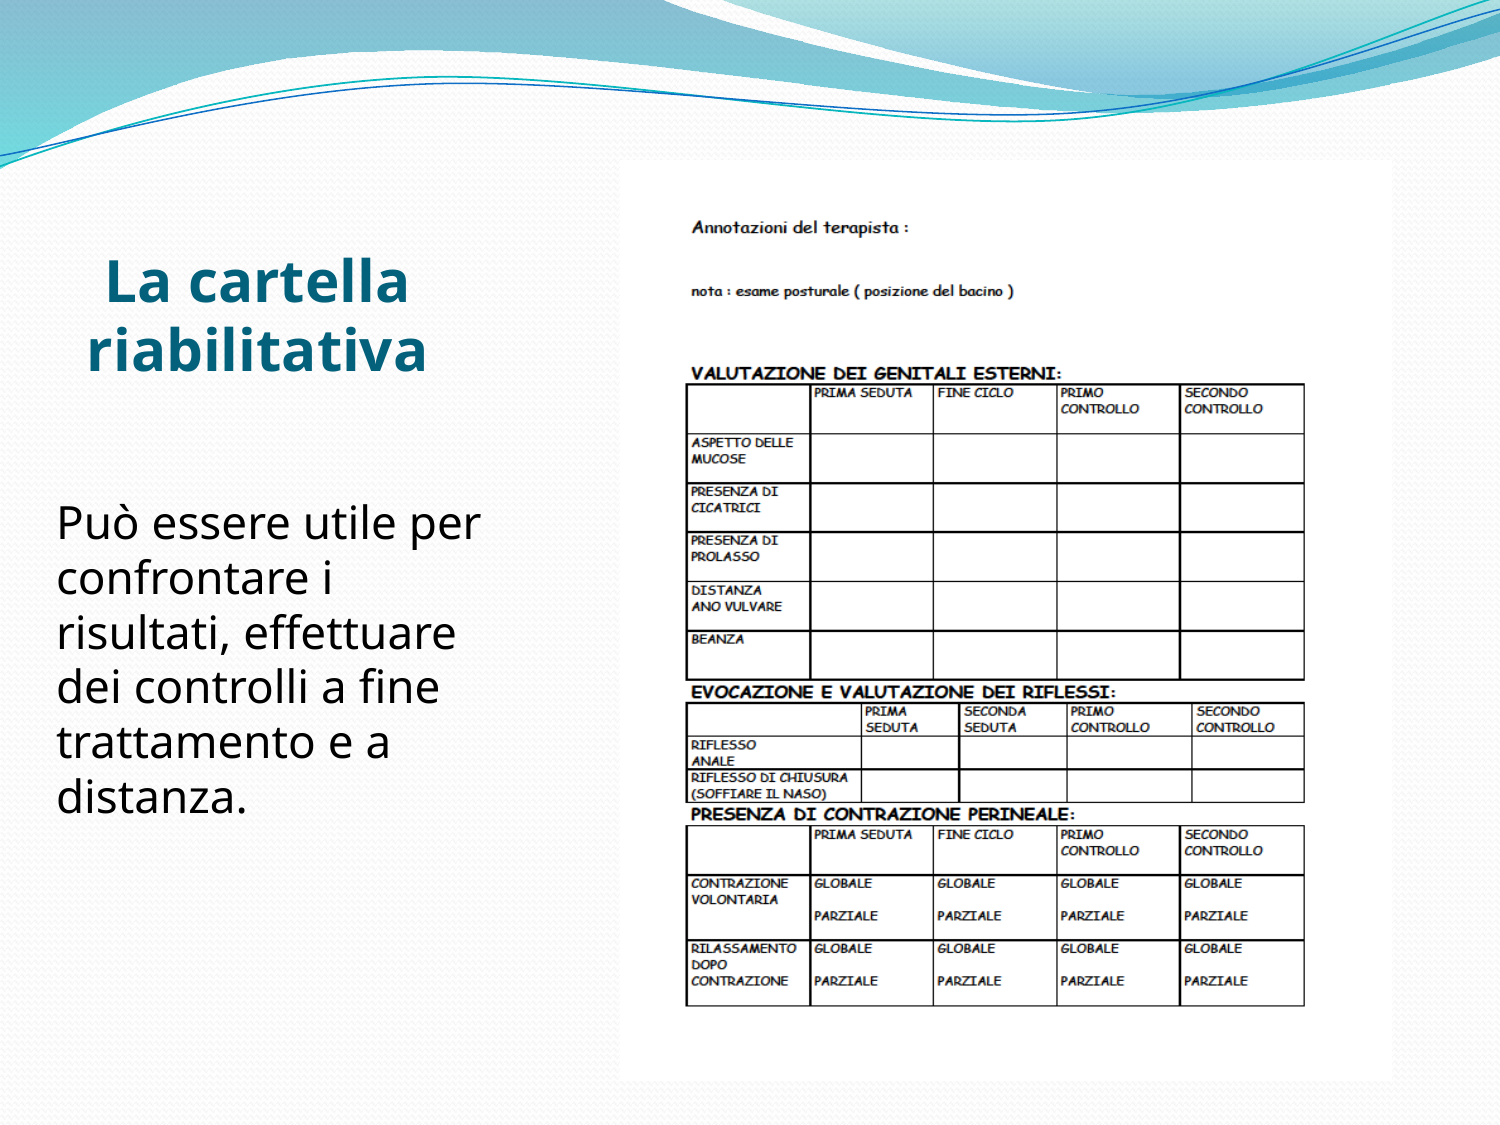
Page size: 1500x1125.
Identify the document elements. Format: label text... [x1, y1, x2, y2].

list Può essere utile per confrontare i risultati, effettuare dei controlli a fine trattamento e a distanza. [53, 485, 504, 1125]
title La cartella riabilitativa [0, 194, 443, 386]
picture [619, 160, 1392, 1081]
